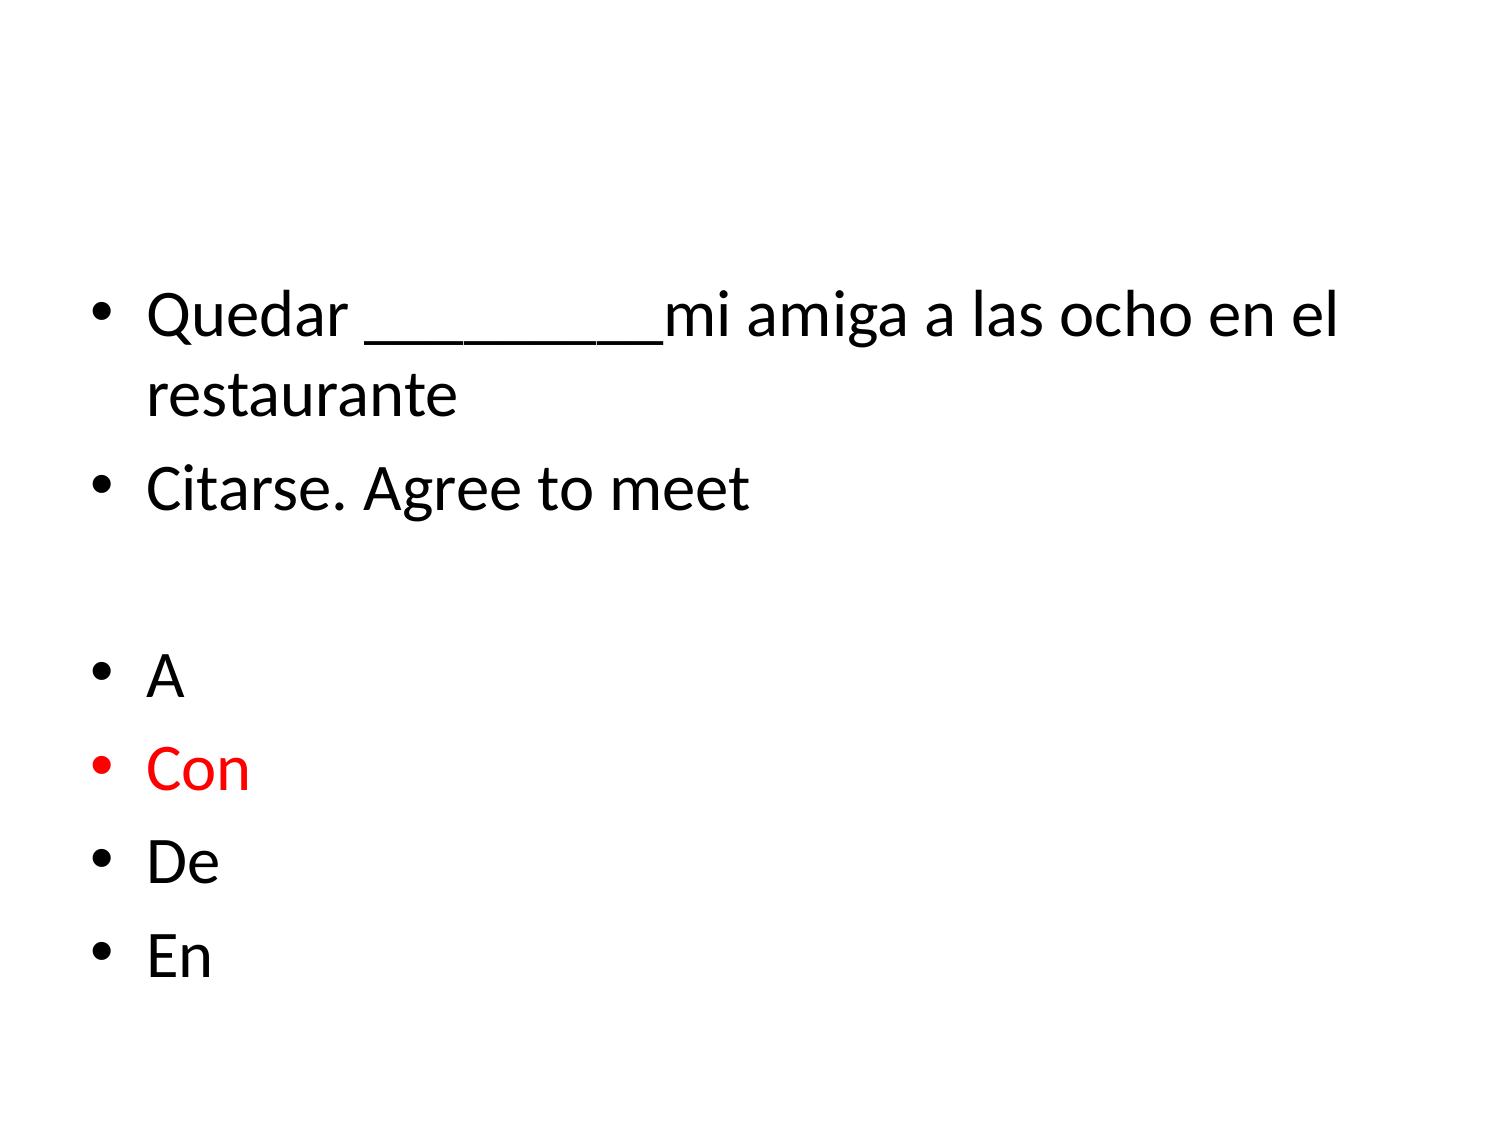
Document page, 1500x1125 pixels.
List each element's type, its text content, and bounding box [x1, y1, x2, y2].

list Quedar _________mi amiga a las ocho en el restaurante Citarse. Agree to meet A Con De En [75, 262, 1425, 1005]
